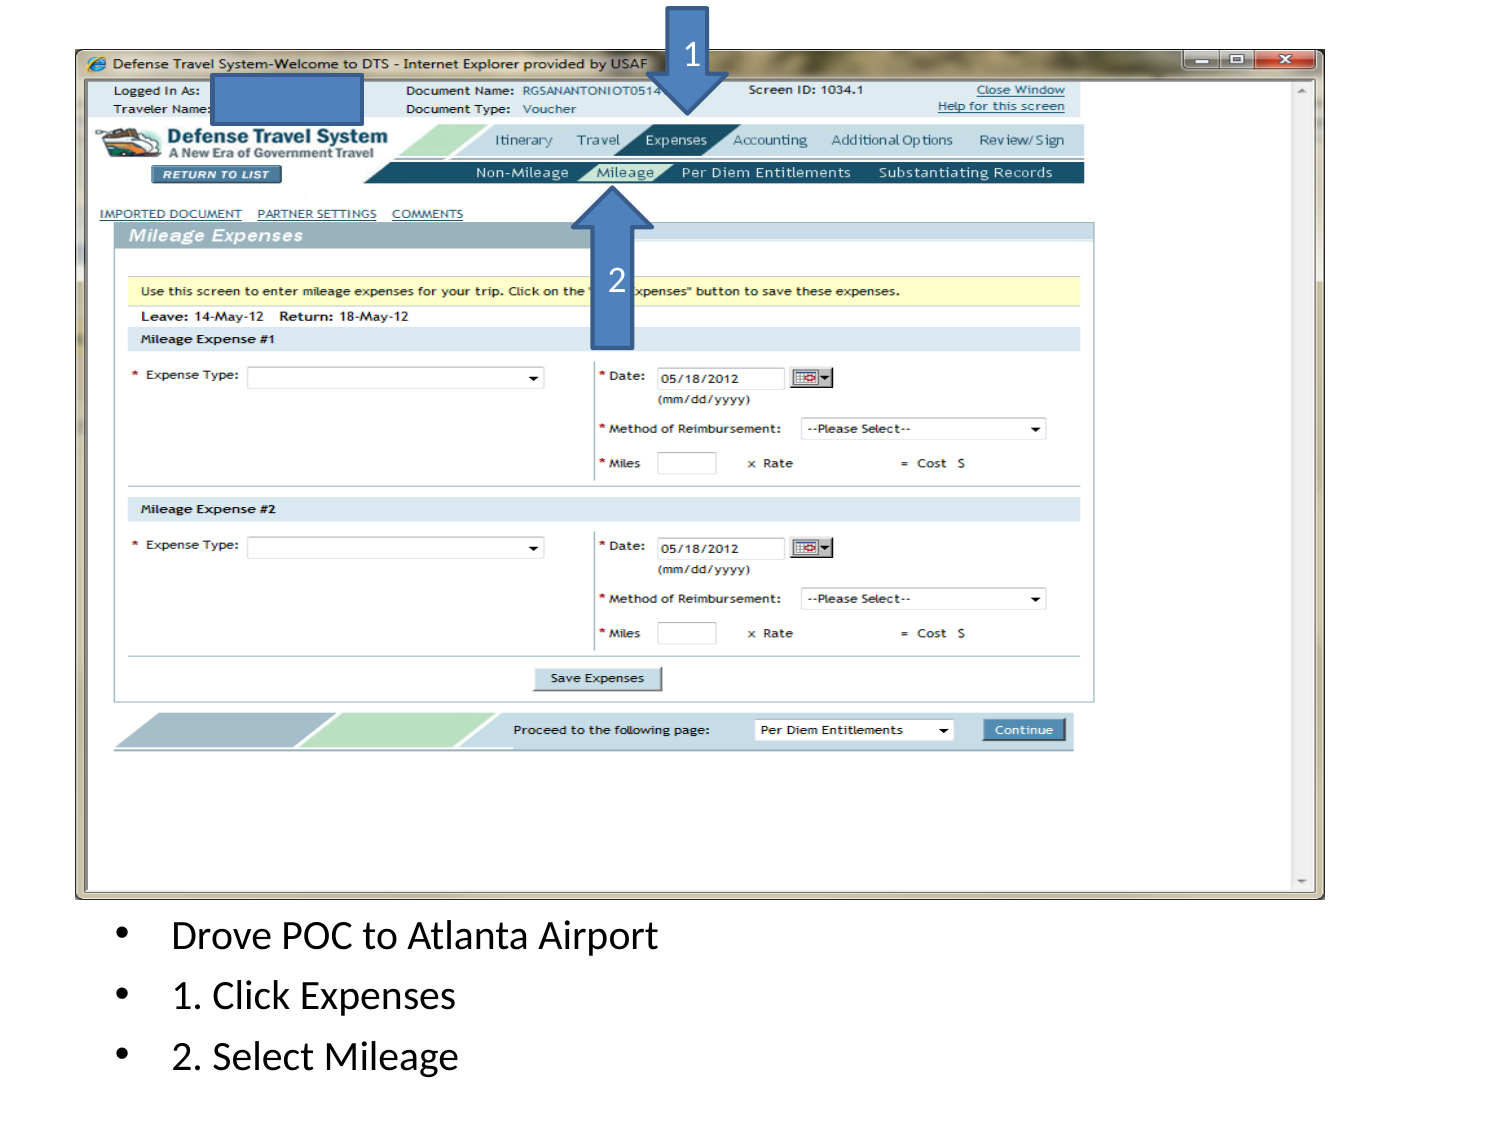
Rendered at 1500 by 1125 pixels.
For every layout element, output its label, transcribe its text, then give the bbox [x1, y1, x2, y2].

picture [74, 49, 1326, 901]
subtitle Drove POC to Atlanta Airport 1. Click Expenses 2. Select Mileage [99, 909, 1288, 1088]
text_box 1 [667, 8, 708, 48]
